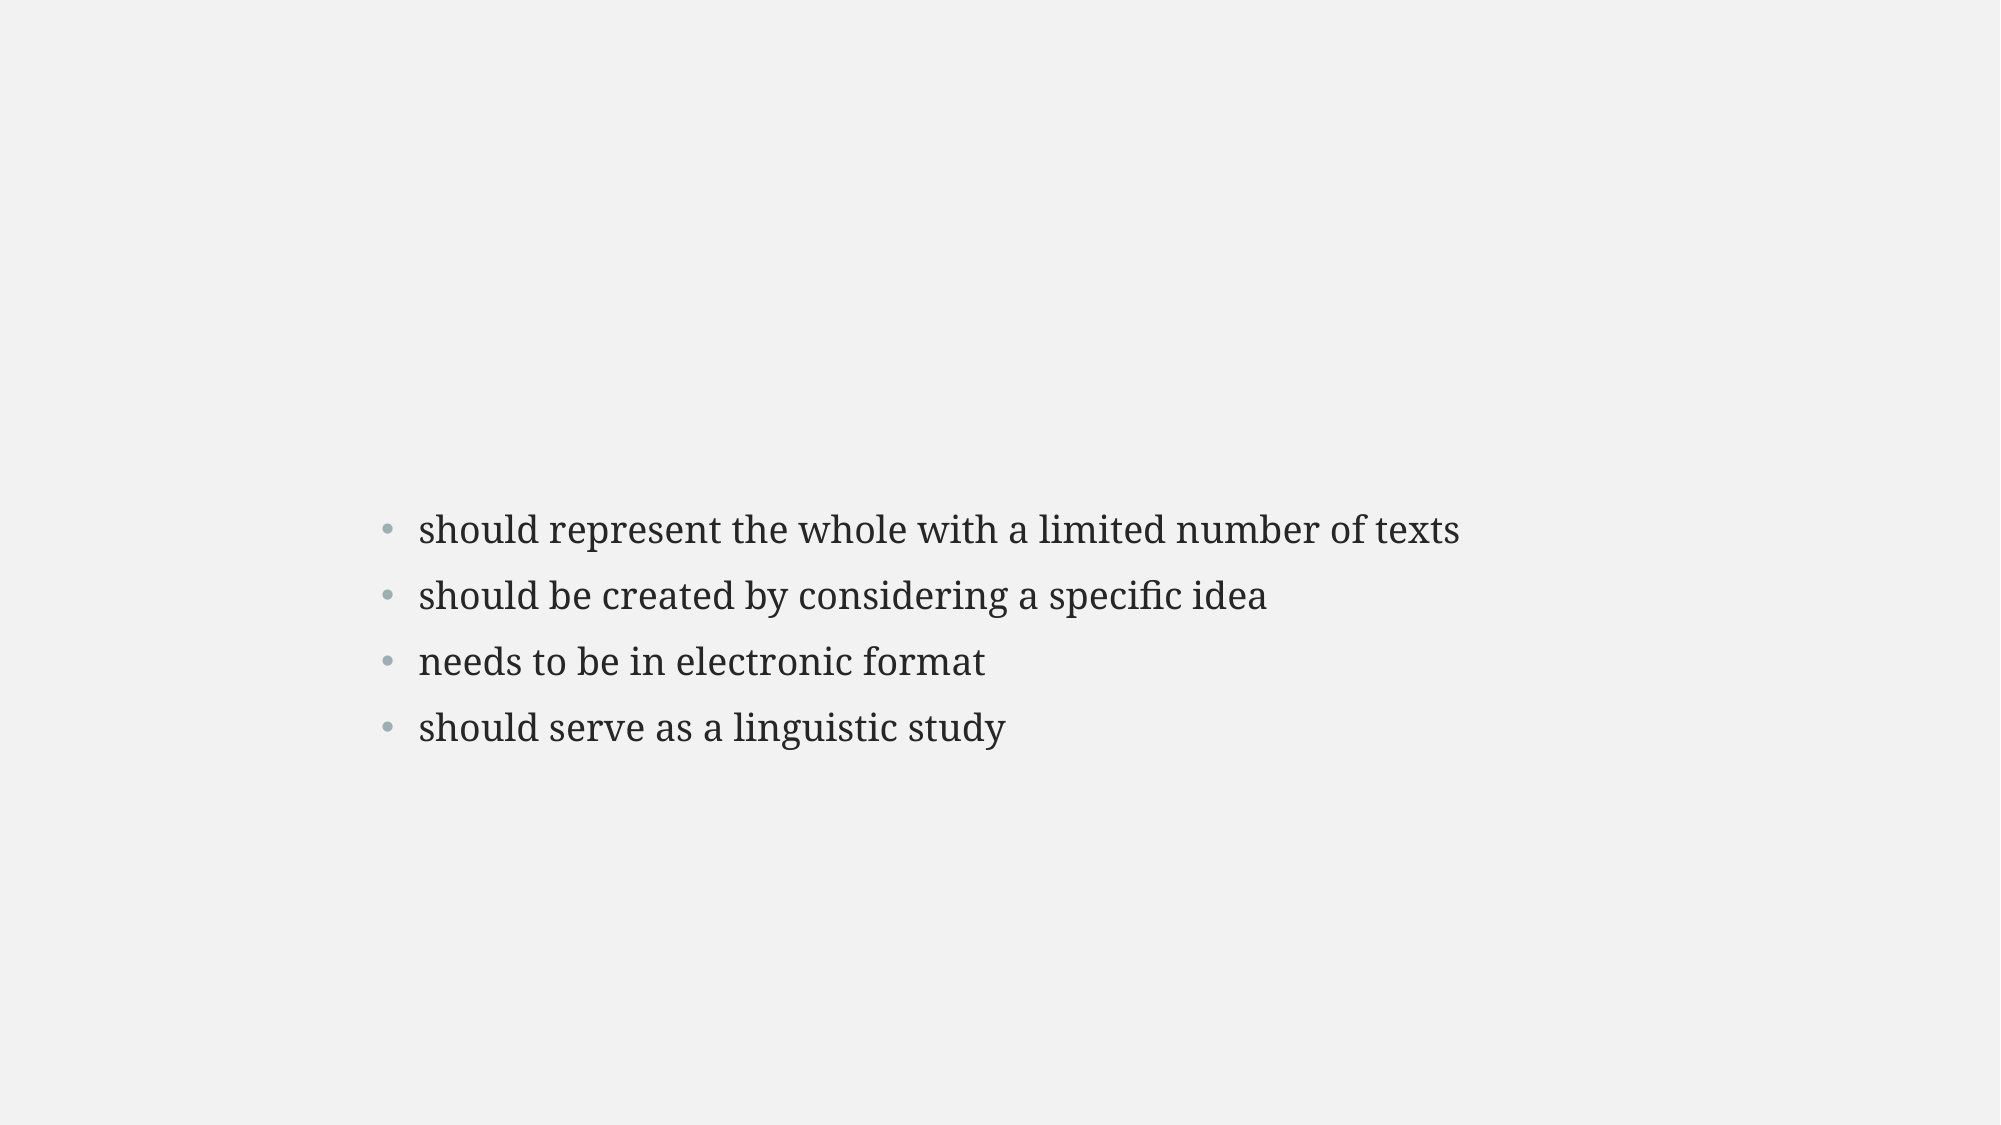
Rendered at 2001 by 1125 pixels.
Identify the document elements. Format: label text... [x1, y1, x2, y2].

list should represent the whole with a limited number of texts should be created by considering a specific idea needs to be in electronic format should serve as a linguistic study [366, 432, 1634, 942]
